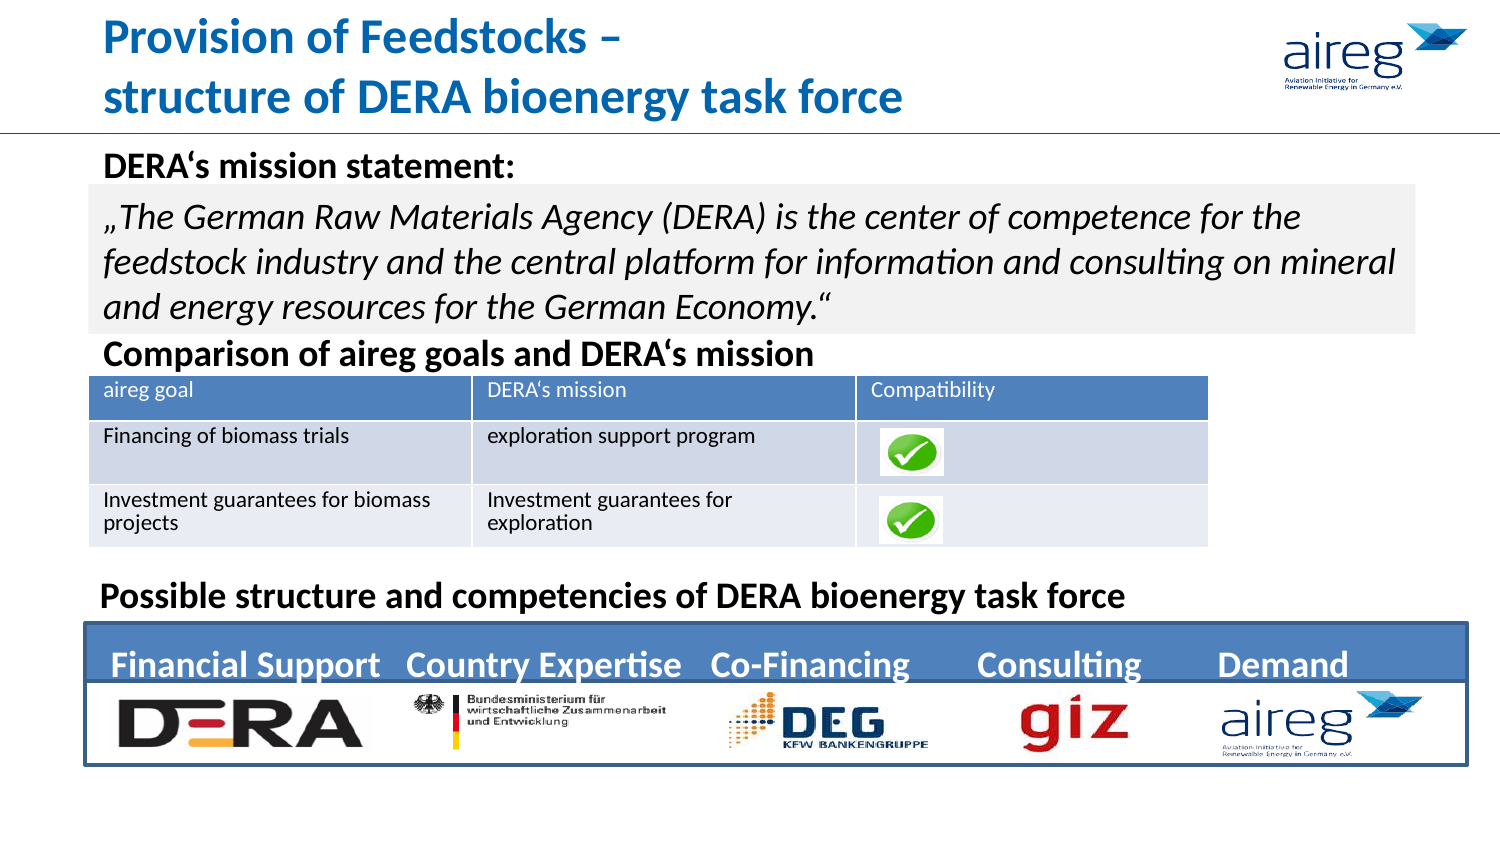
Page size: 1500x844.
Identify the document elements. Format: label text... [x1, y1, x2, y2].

picture [880, 428, 944, 477]
picture [1222, 691, 1424, 757]
table_cell [857, 485, 1208, 547]
picture [985, 667, 1164, 786]
picture [1284, 22, 1468, 91]
table_cell [857, 422, 1208, 484]
picture [109, 693, 373, 752]
table_cell Investment guarantees for exploration [473, 485, 855, 547]
text_box DERA‘s mission statement: [88, 141, 676, 184]
text_box [83, 683, 980, 767]
text_box Comparison of aireg goals and DERA‘s mission [88, 334, 912, 382]
text_box Provision of Feedstocks – structure of DERA bioenergy task force [88, 16, 1459, 111]
picture [729, 692, 928, 748]
table_cell Investment guarantees for biomass projects [89, 485, 471, 547]
picture [407, 693, 668, 750]
text_box „The German Raw Materials Agency (DERA) is the center of competence for the feedstock industry and the central platform for information and consulting on mineral and energy resources for the German Economy.“ [88, 184, 1416, 334]
text_box Possible structure and competencies of DERA bioenergy task force [85, 563, 1302, 621]
table_header aireg goal [89, 382, 471, 420]
text_box [1168, 692, 1469, 767]
text_box Financial Support Country Expertise Co-Financing Consulting Demand [96, 632, 1500, 692]
table_header Compatibility [857, 376, 1208, 420]
table_cell exploration support program [473, 422, 855, 484]
table_header DERA‘s mission [473, 382, 855, 420]
text_box [83, 621, 1469, 683]
table_cell Financing of biomass trials [89, 422, 471, 484]
picture [879, 496, 944, 544]
